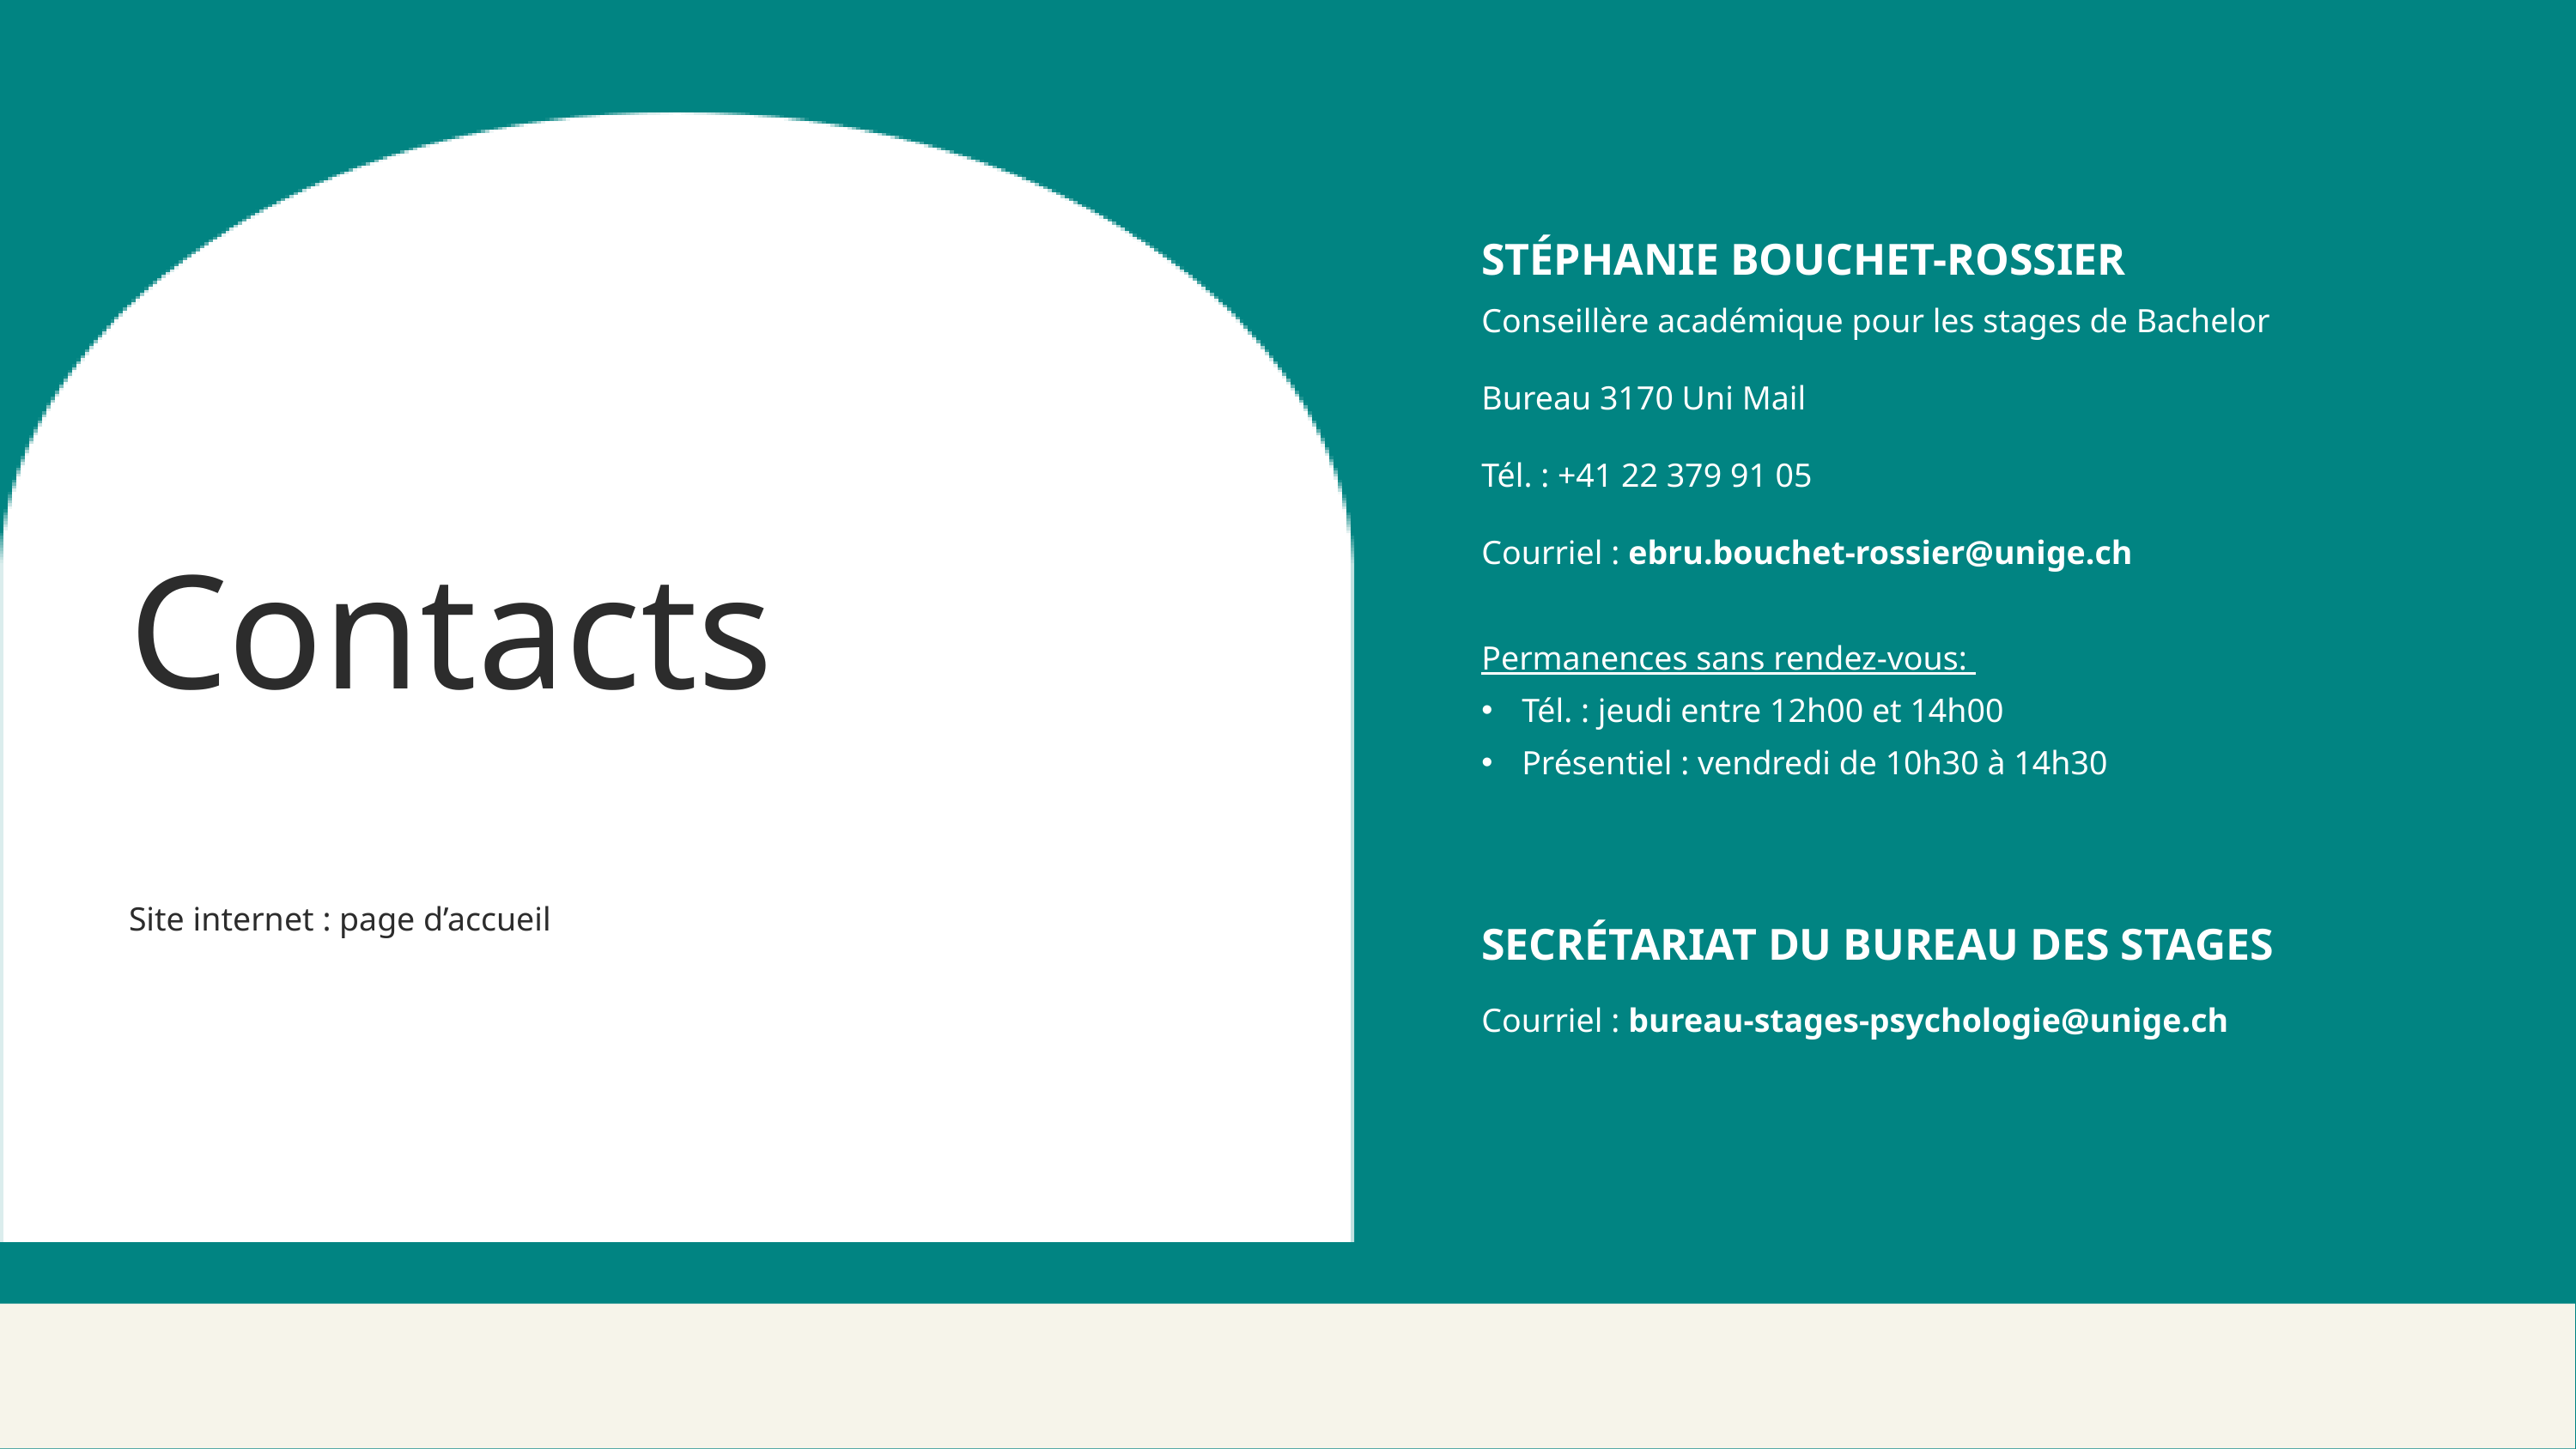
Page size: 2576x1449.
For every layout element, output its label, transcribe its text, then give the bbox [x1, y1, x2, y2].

text_box Site internet : page d’accueil [128, 895, 663, 938]
text_box Contacts [129, 541, 1048, 720]
text_box STÉPHANIE BOUCHET-ROSSIER Conseillère académique pour les stages de Bachelor Bureau 3170 Uni Mail Tél. : +41 22 379 91 05 Courriel : ebru.bouchet-rossier@unige.ch Permanences sans rendez-vous: Tél. : jeudi entre 12h00 et 14h00 Présentiel : vendredi de 10h30 à 14h30 [1443, 230, 2482, 887]
text_box SECRÉTARIAT DU BUREAU DES STAGES Courriel : bureau-stages-psychologie@unige.ch [1443, 916, 2482, 1144]
text_box [0, 1303, 2575, 1449]
text_box [0, 112, 1355, 1242]
